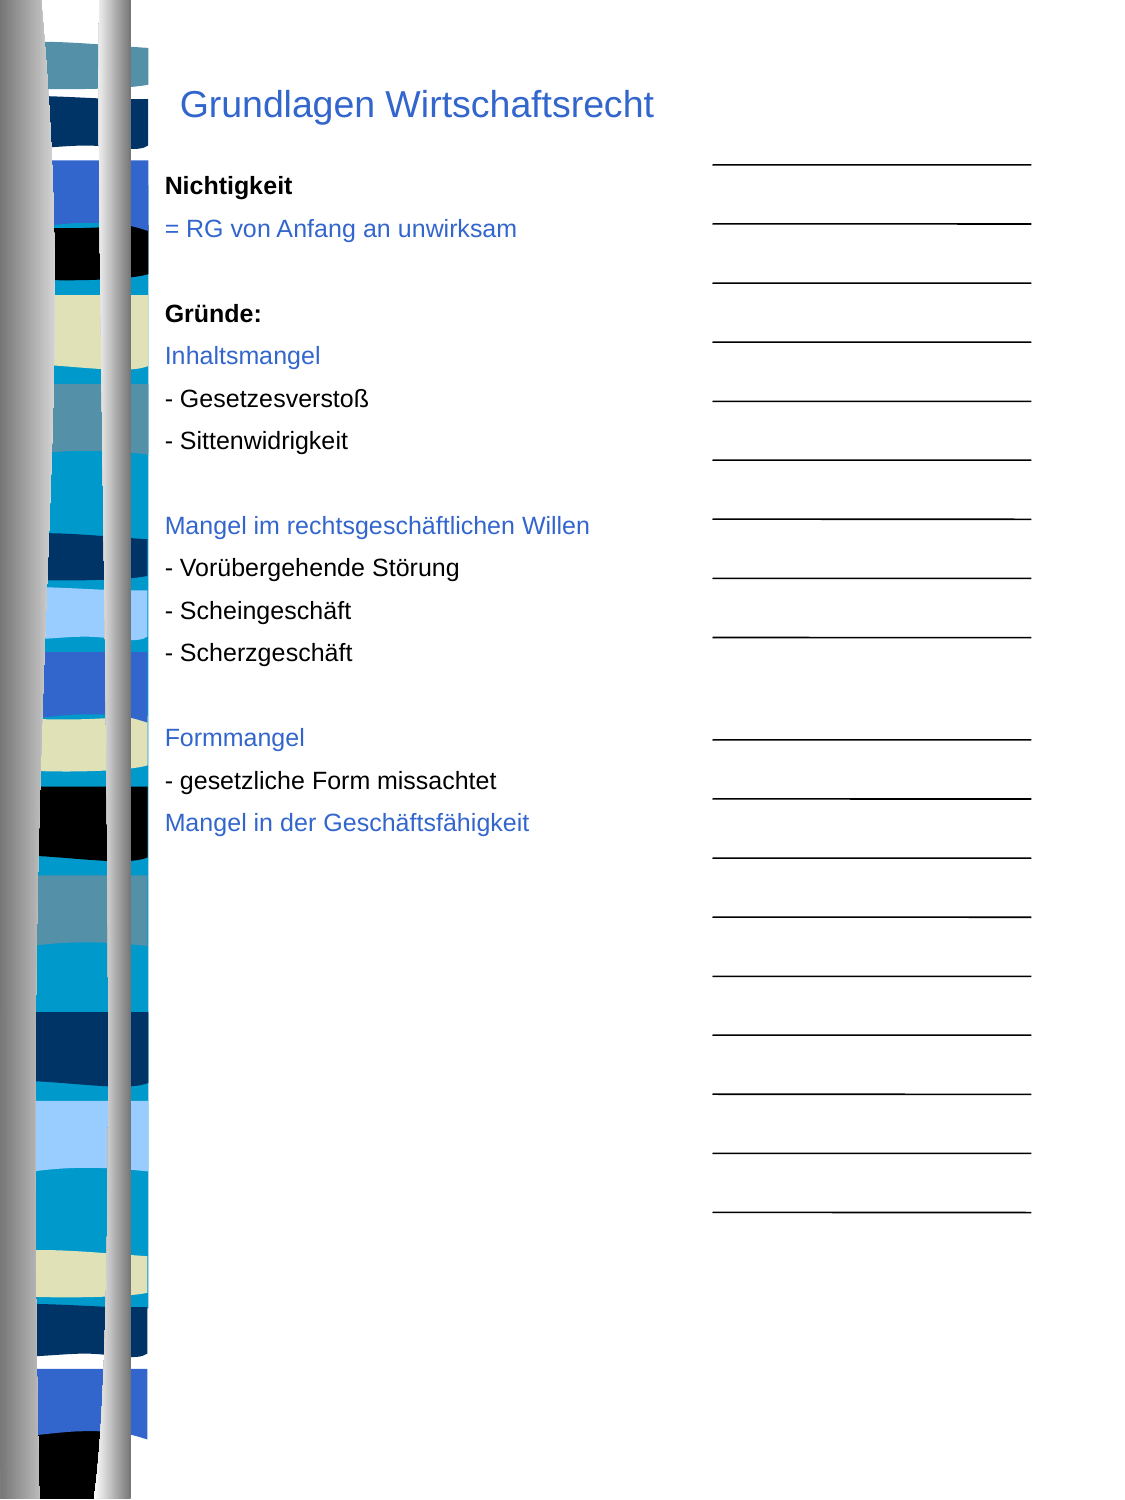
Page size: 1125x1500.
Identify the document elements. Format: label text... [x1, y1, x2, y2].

text_box Nichtigkeit = RG von Anfang an unwirksam Gründe: Inhaltsmangel - Gesetzesverstoß - Sittenwidrigkeit Mangel im rechtsgeschäftlichen Willen - Vorübergehende Störung - Scheingeschäft - Scherzgeschäft Formmangel - gesetzliche Form missachtet Mangel in der Geschäftsfähigkeit [150, 162, 713, 845]
text_box Grundlagen Wirtschaftsrecht [165, 58, 734, 147]
